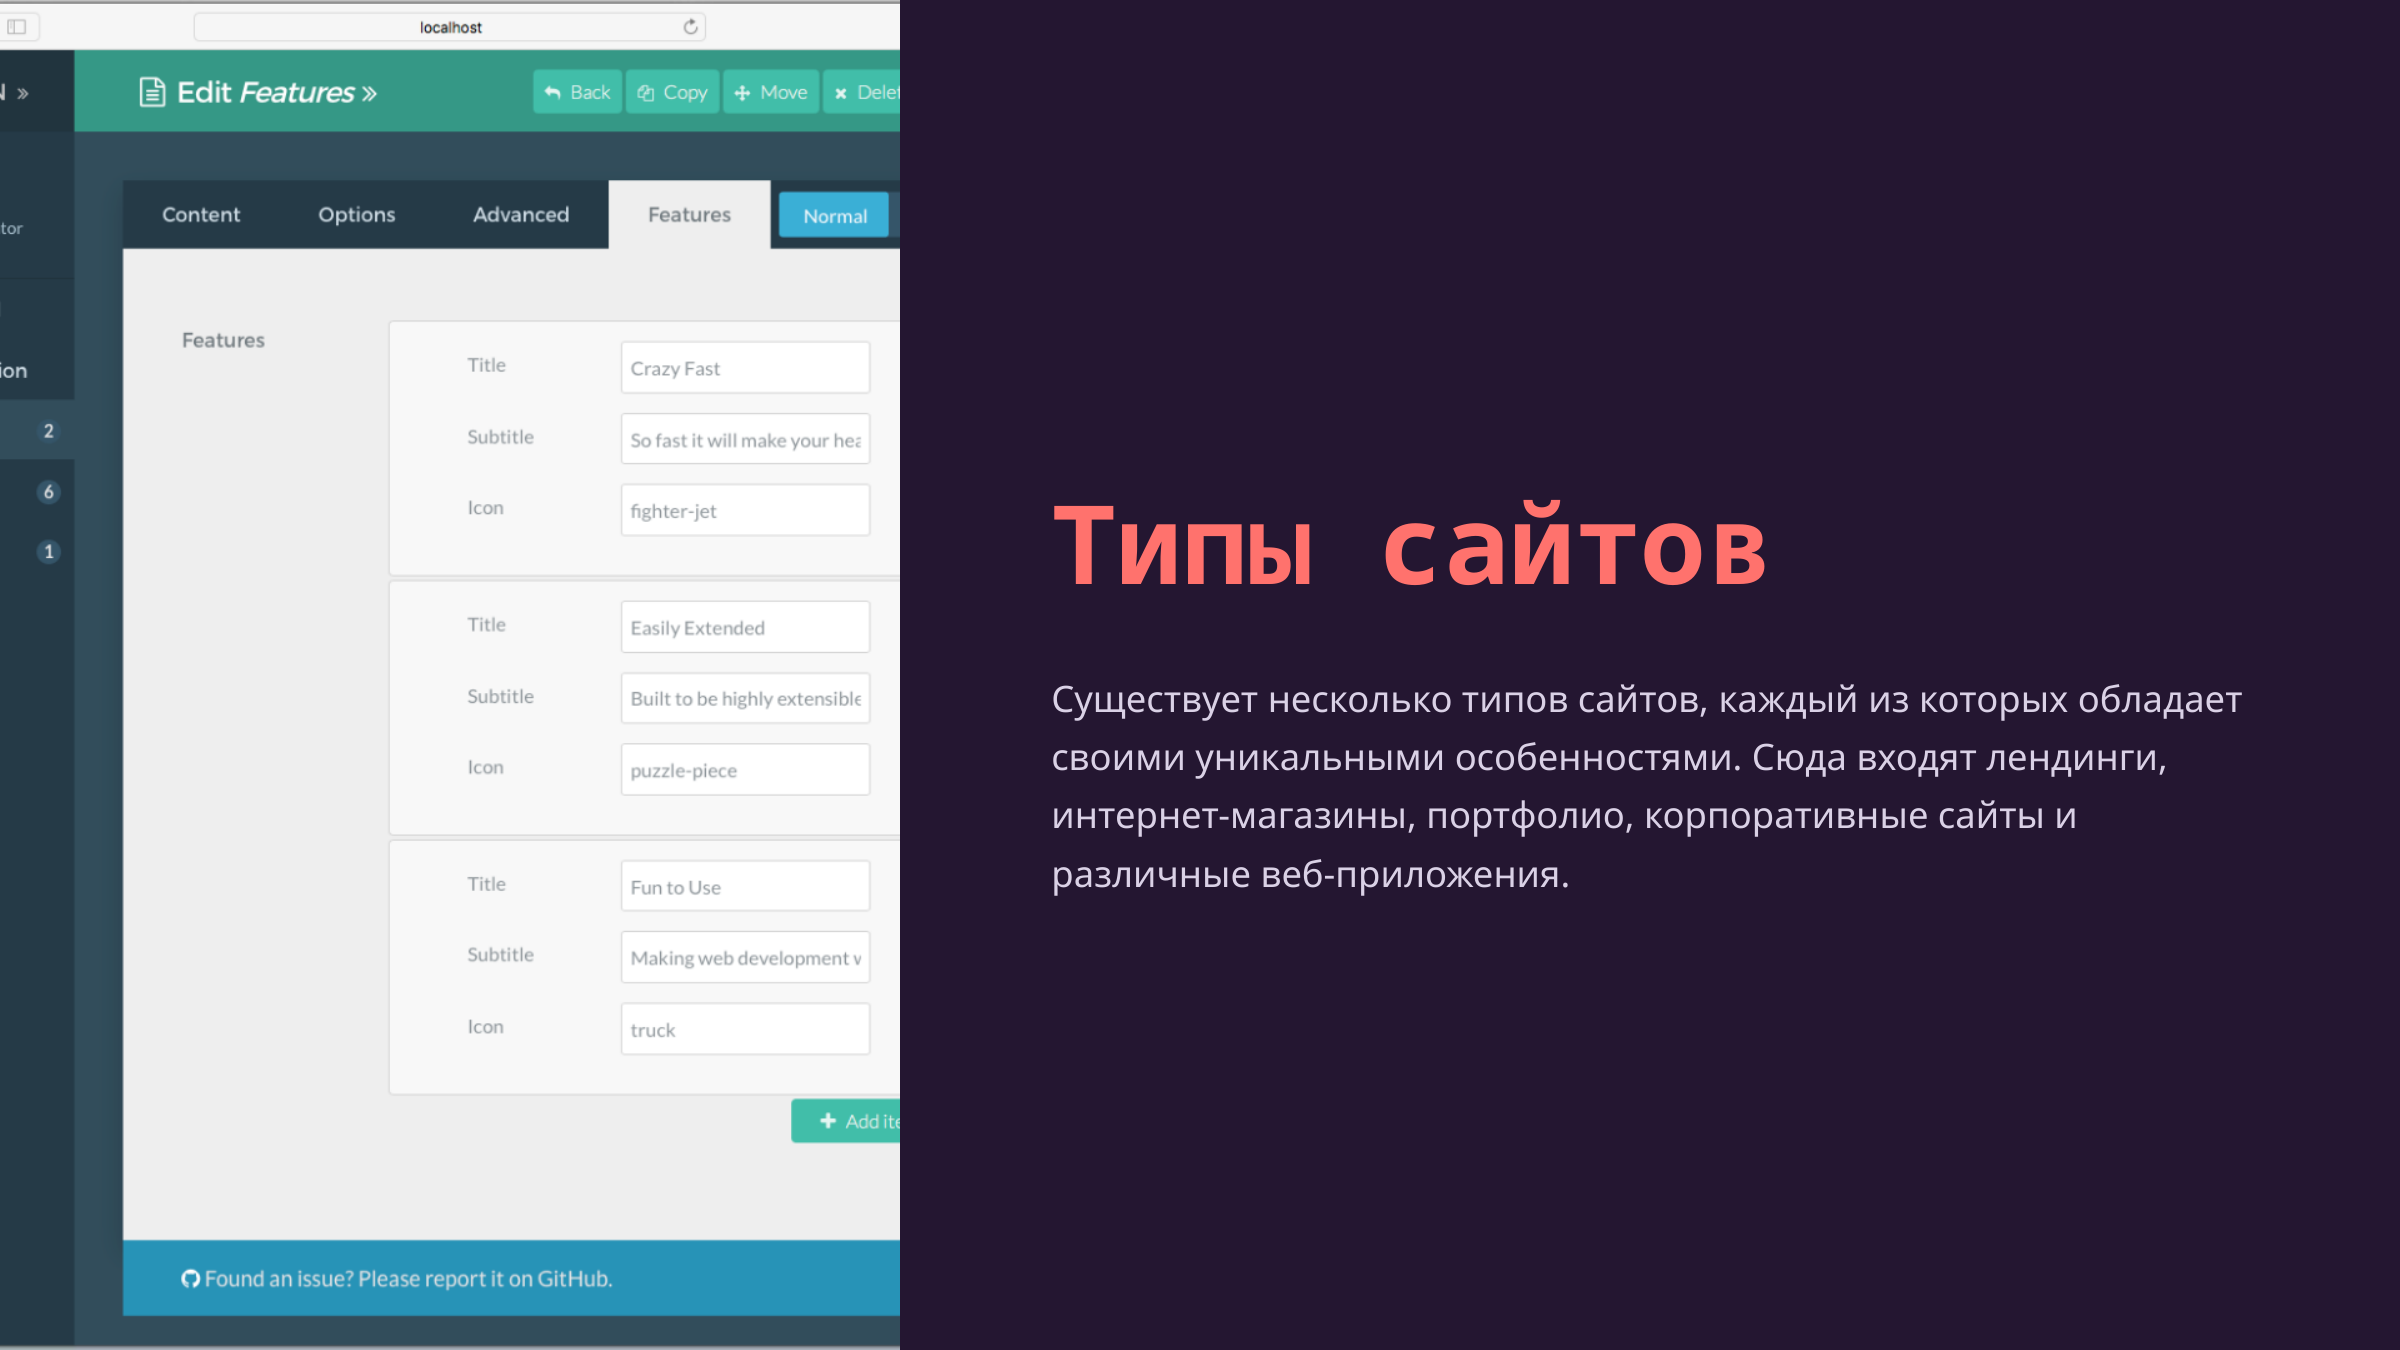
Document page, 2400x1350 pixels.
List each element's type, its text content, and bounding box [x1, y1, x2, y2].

text_box Существует несколько типов сайтов, каждый из которых обладает своими уникальными особенностями. Сюда входят лендинги, интернет-магазины, портфолио, корпоративные сайты и различные веб-приложения. [1036, 654, 2264, 888]
text_box [900, 0, 2400, 1350]
text_box Типы сайтов [1036, 462, 2131, 600]
picture [0, 0, 900, 1350]
